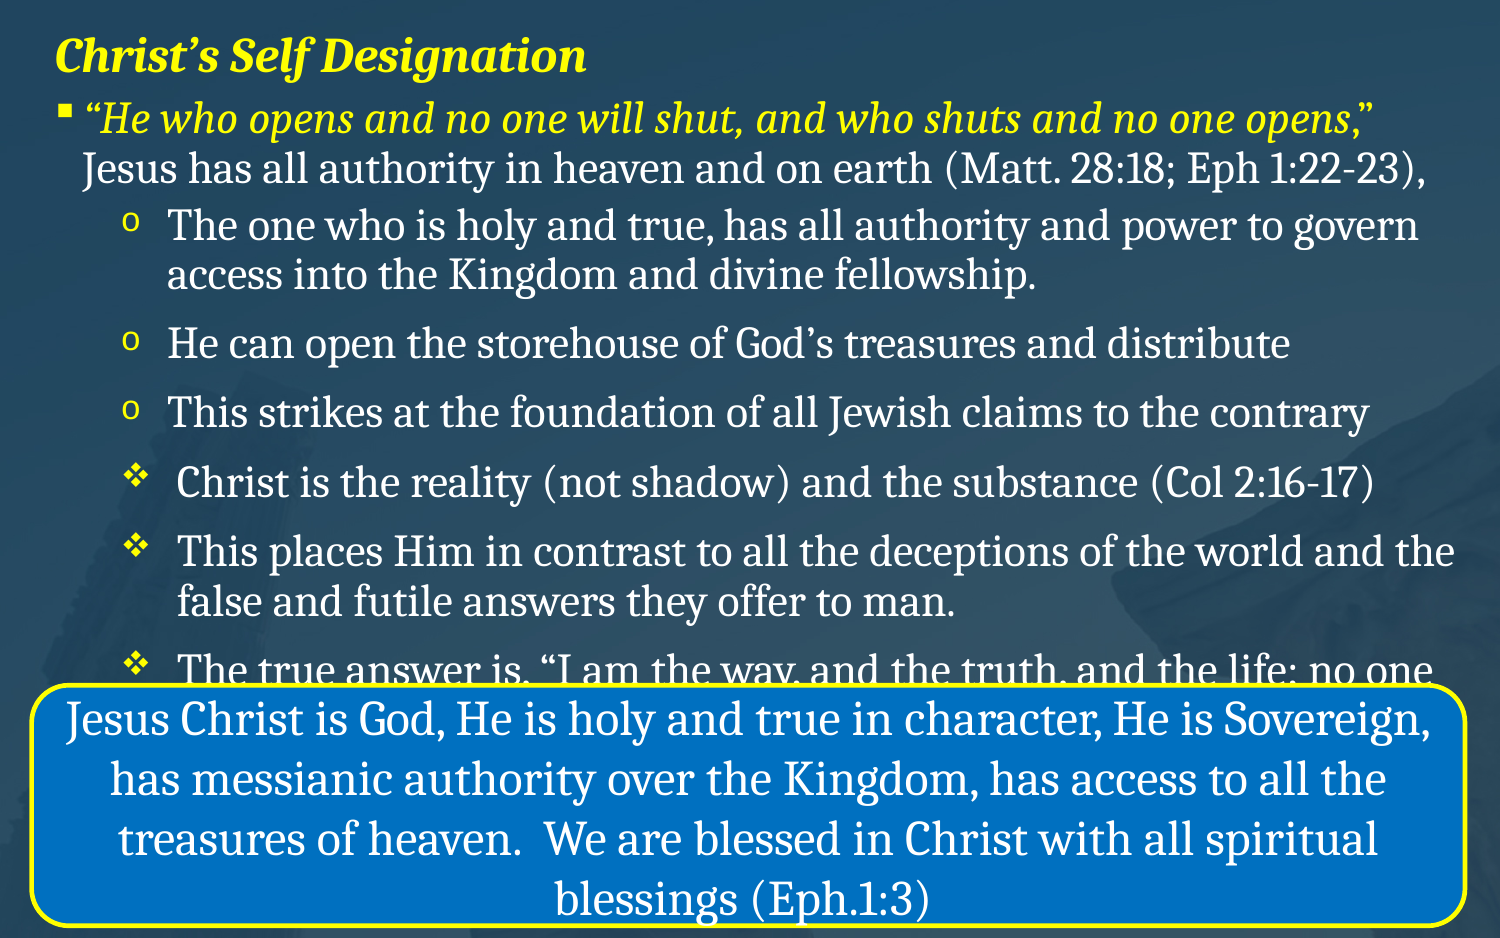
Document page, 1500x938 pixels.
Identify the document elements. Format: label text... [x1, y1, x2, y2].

list “He who opens and no one will shut, and who shuts and no one opens,” Jesus has all authority in heaven and on earth (Matt. 28:18; Eph 1:22-23), The one who is holy and true, has all authority and power to govern access into the Kingdom and divine fellowship. He can open the storehouse of God’s treasures and distribute This strikes at the foundation of all Jewish claims to the contrary Christ is the reality (not shadow) and the substance (Col 2:16-17) This places Him in contrast to all the deceptions of the world and the false and futile answers they offer to man. The true answer is, “I am the way, and the truth, and the life; no one comes to the Father but through Me.” (John 14:6). [39, 86, 1479, 911]
picture [0, 0, 1500, 938]
title Christ’s Self Designation [39, 11, 1334, 86]
text_box Jesus Christ is God, He is holy and true in character, He is Sovereign, has messianic authority over the Kingdom, has access to all the treasures of heaven. We are blessed in Christ with all spiritual blessings (Eph.1:3) [30, 684, 1467, 927]
